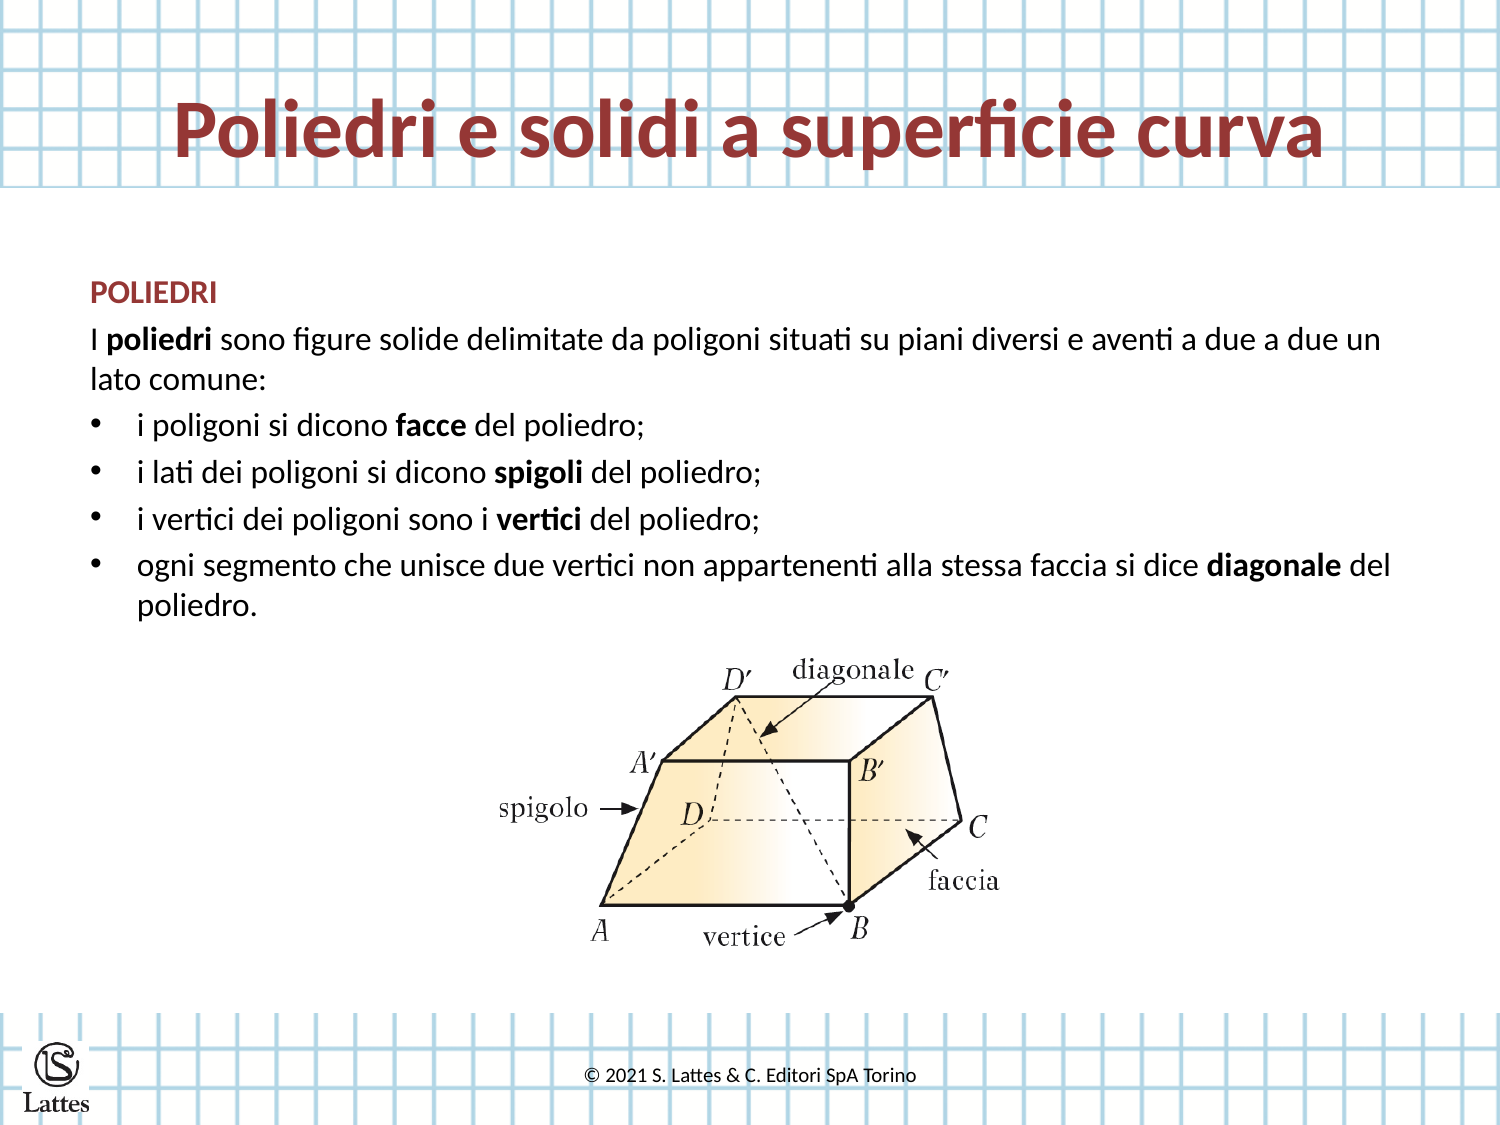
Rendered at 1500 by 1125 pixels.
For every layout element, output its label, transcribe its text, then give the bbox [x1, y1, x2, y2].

list POLIEDRI I poliedri sono figure solide delimitate da poligoni situati su piani diversi e aventi a due a due un lato comune: i poligoni si dicono facce del poliedro; i lati dei poligoni si dicono spigoli del poliedro; i vertici dei poligoni sono i vertici del poliedro; ogni segmento che unisce due vertici non appartenenti alla stessa faccia si dice diagonale del poliedro. [75, 262, 1425, 1007]
title Poliedri e solidi a superficie curva [75, 30, 1425, 219]
picture [0, 1013, 1500, 1125]
picture [493, 644, 1007, 953]
picture [0, 0, 1500, 188]
